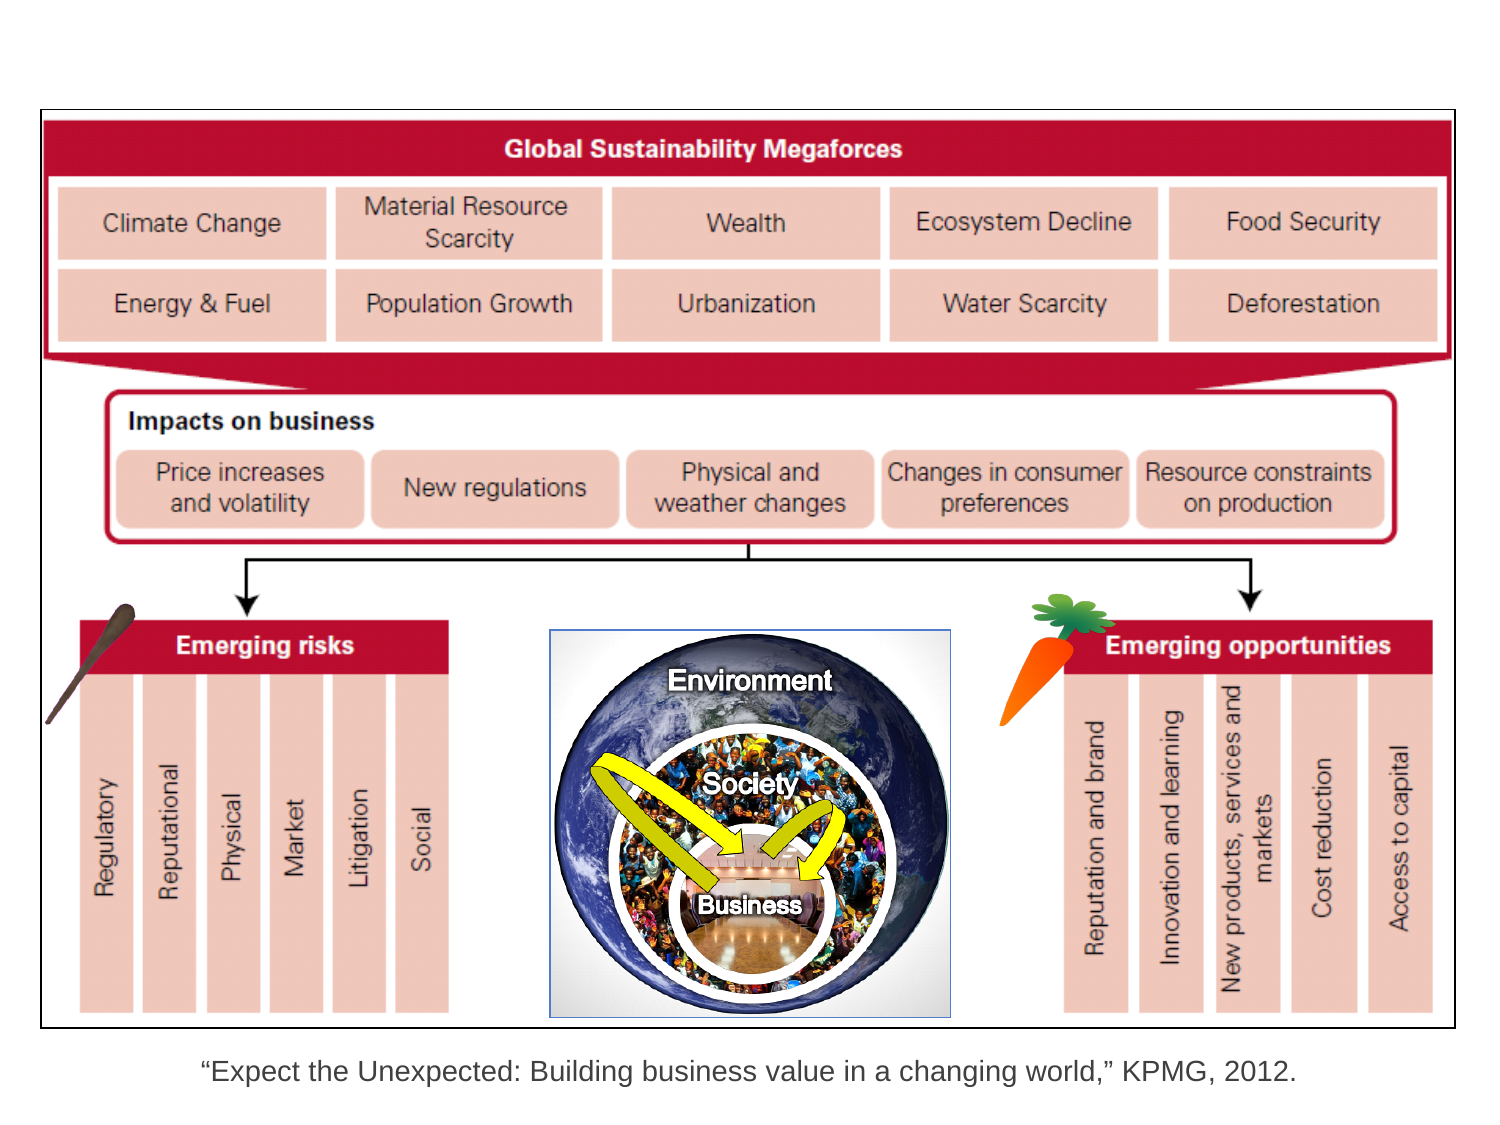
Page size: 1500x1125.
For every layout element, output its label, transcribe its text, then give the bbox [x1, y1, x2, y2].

picture [30, 110, 1455, 1028]
text_box “Expect the Unexpected: Building business value in a changing world,” KPMG, 2012. [0, 1044, 1500, 1095]
